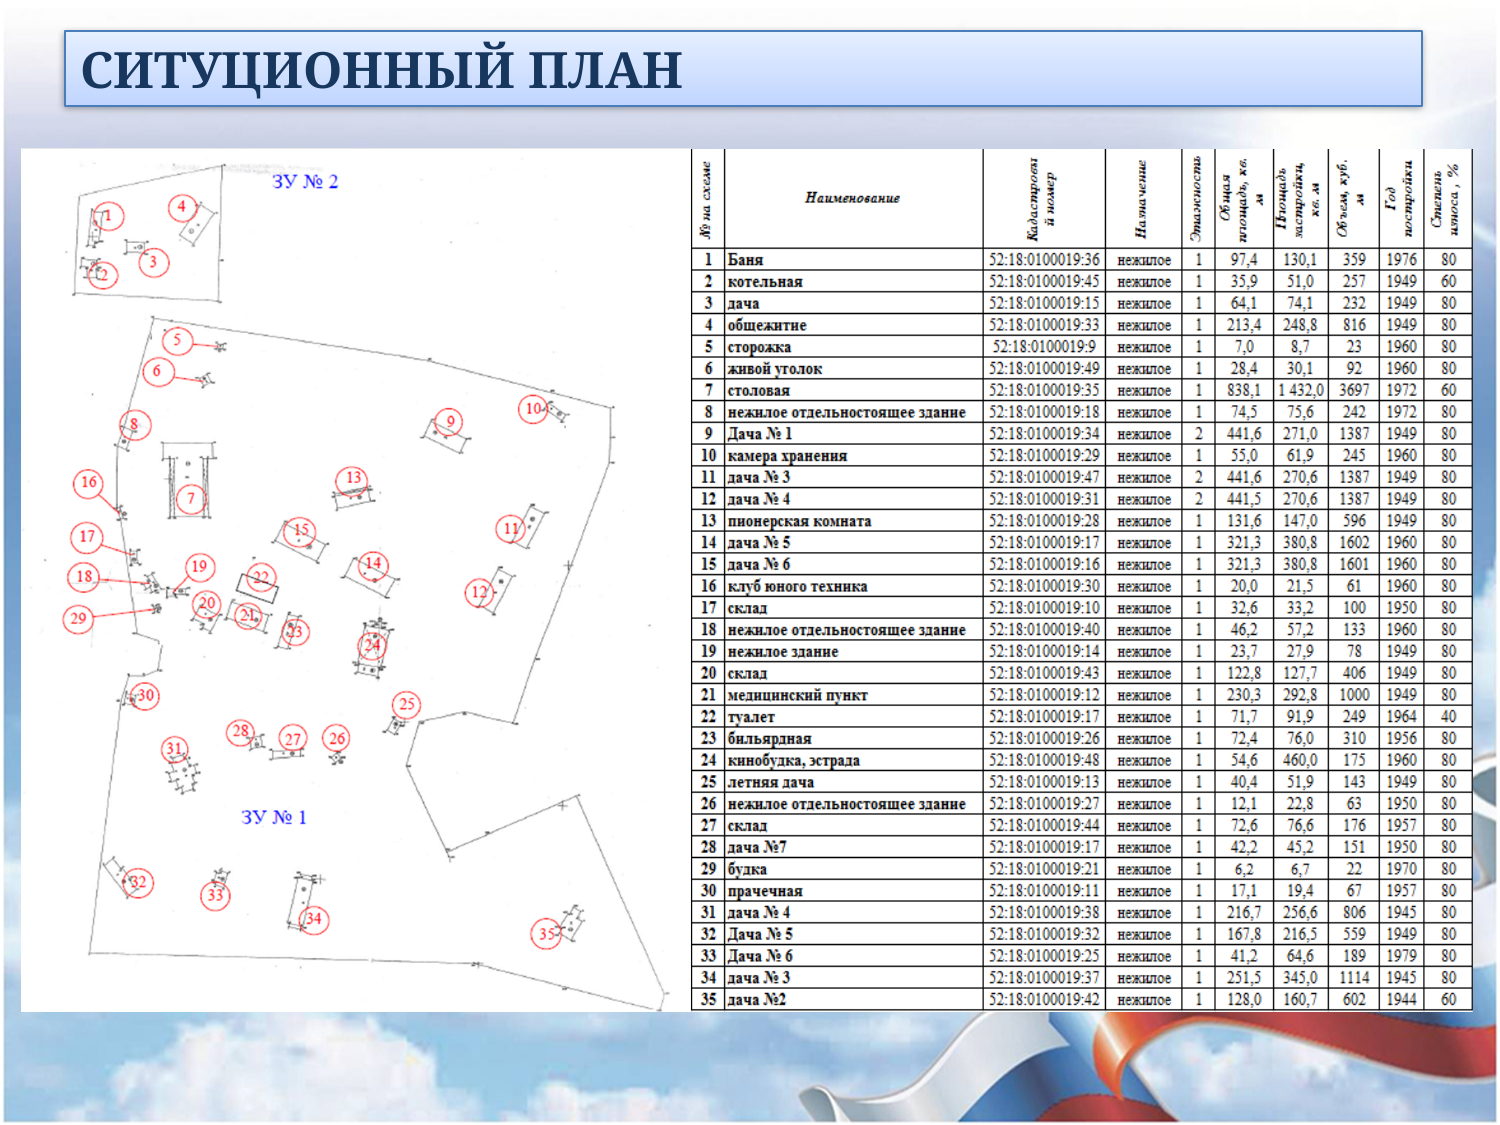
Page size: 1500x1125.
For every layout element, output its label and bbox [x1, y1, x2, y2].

picture [0, 0, 1500, 1125]
list [21, 148, 689, 1012]
